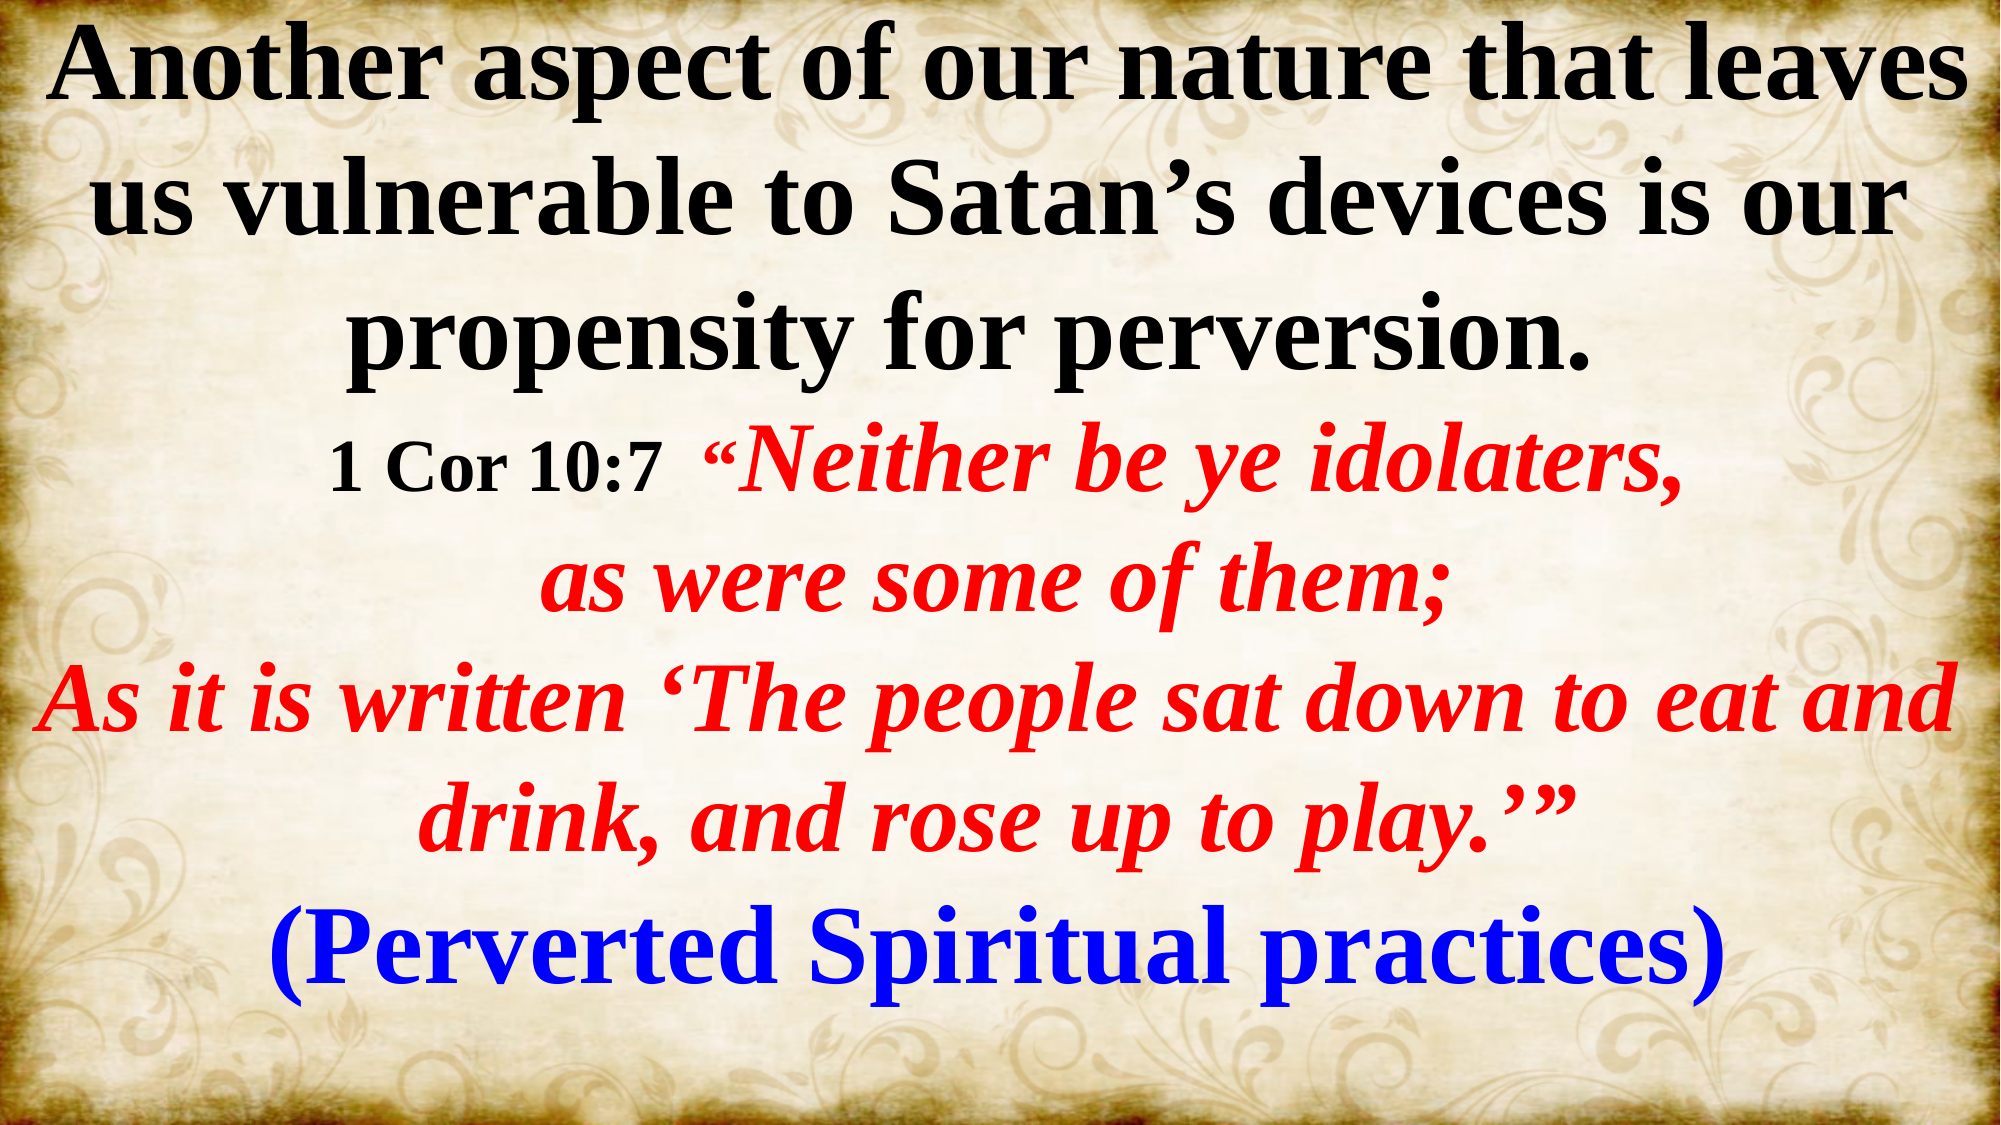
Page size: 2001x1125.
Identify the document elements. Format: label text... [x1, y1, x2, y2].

text_box Another aspect of our nature that leaves us vulnerable to Satan’s devices is our propensity for perversion. 1 Cor 10:7 “Neither be ye idolaters, as were some of them; As it is written ‘The people sat down to eat and drink, and rose up to play.’” (Perverted Spiritual practices) [0, 0, 1999, 1125]
